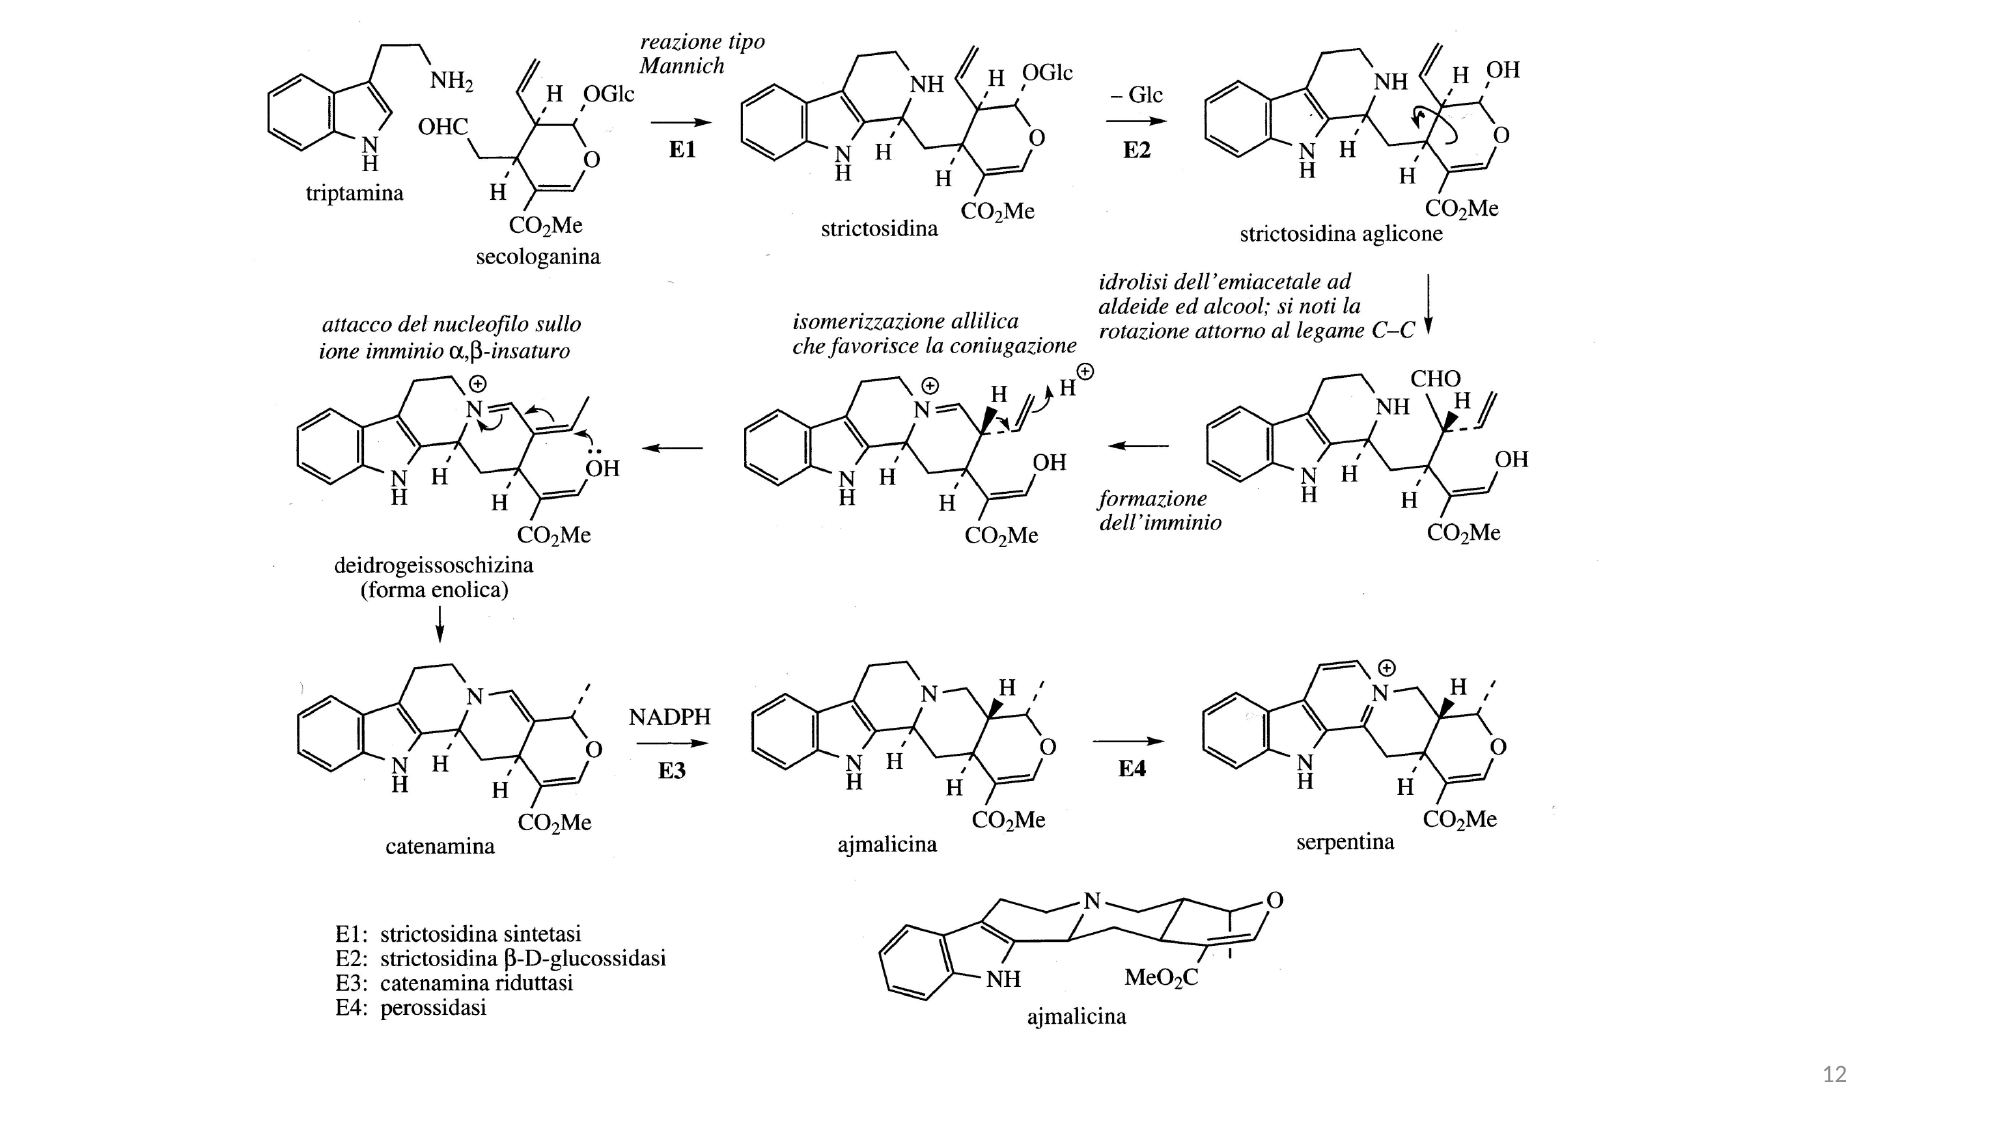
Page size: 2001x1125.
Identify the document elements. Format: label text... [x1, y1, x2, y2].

picture [252, 0, 1603, 1048]
slide_number 12 [1412, 1042, 1863, 1103]
